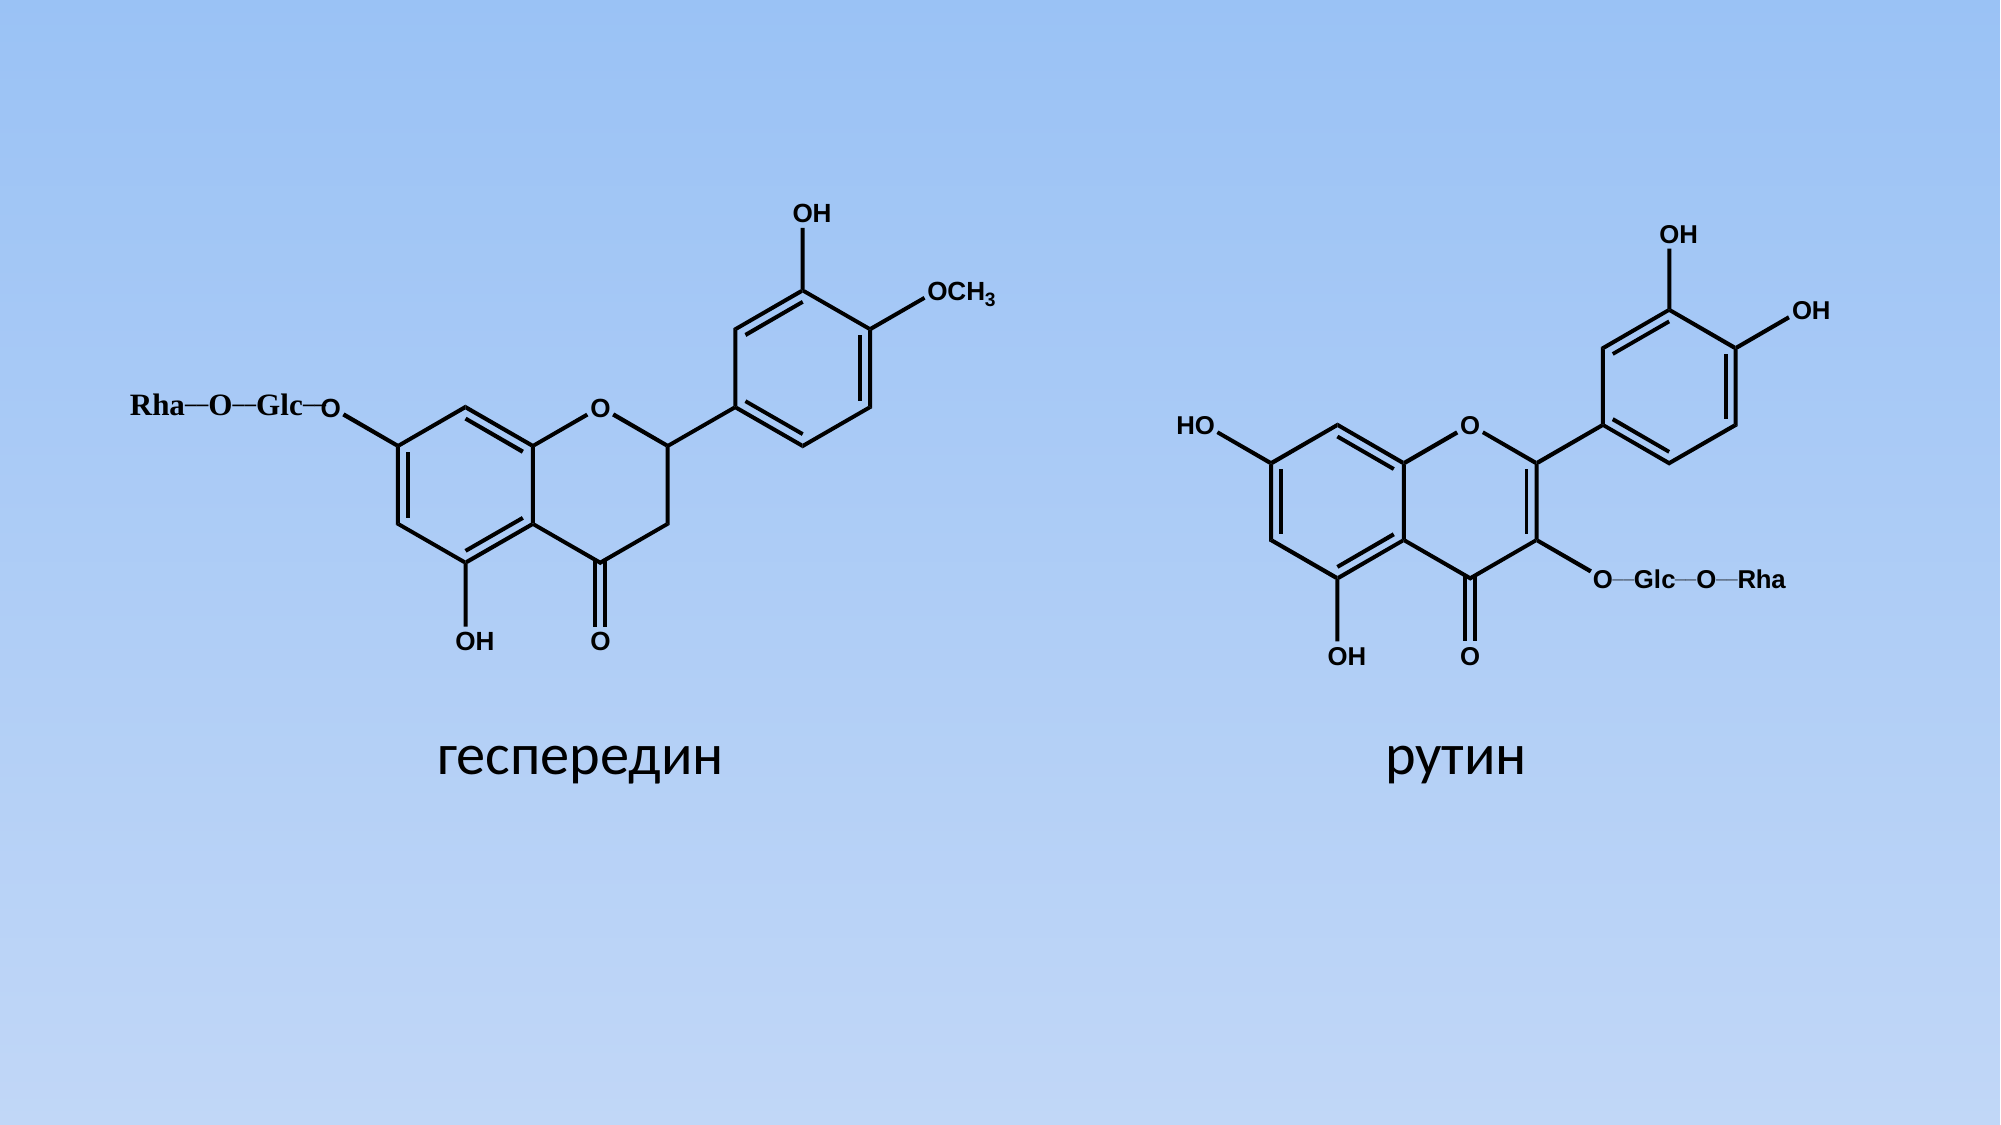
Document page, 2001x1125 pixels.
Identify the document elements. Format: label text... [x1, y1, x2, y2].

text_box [123, 196, 1003, 658]
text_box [1171, 217, 1837, 673]
text_box геспередин рутин [223, 708, 1815, 794]
